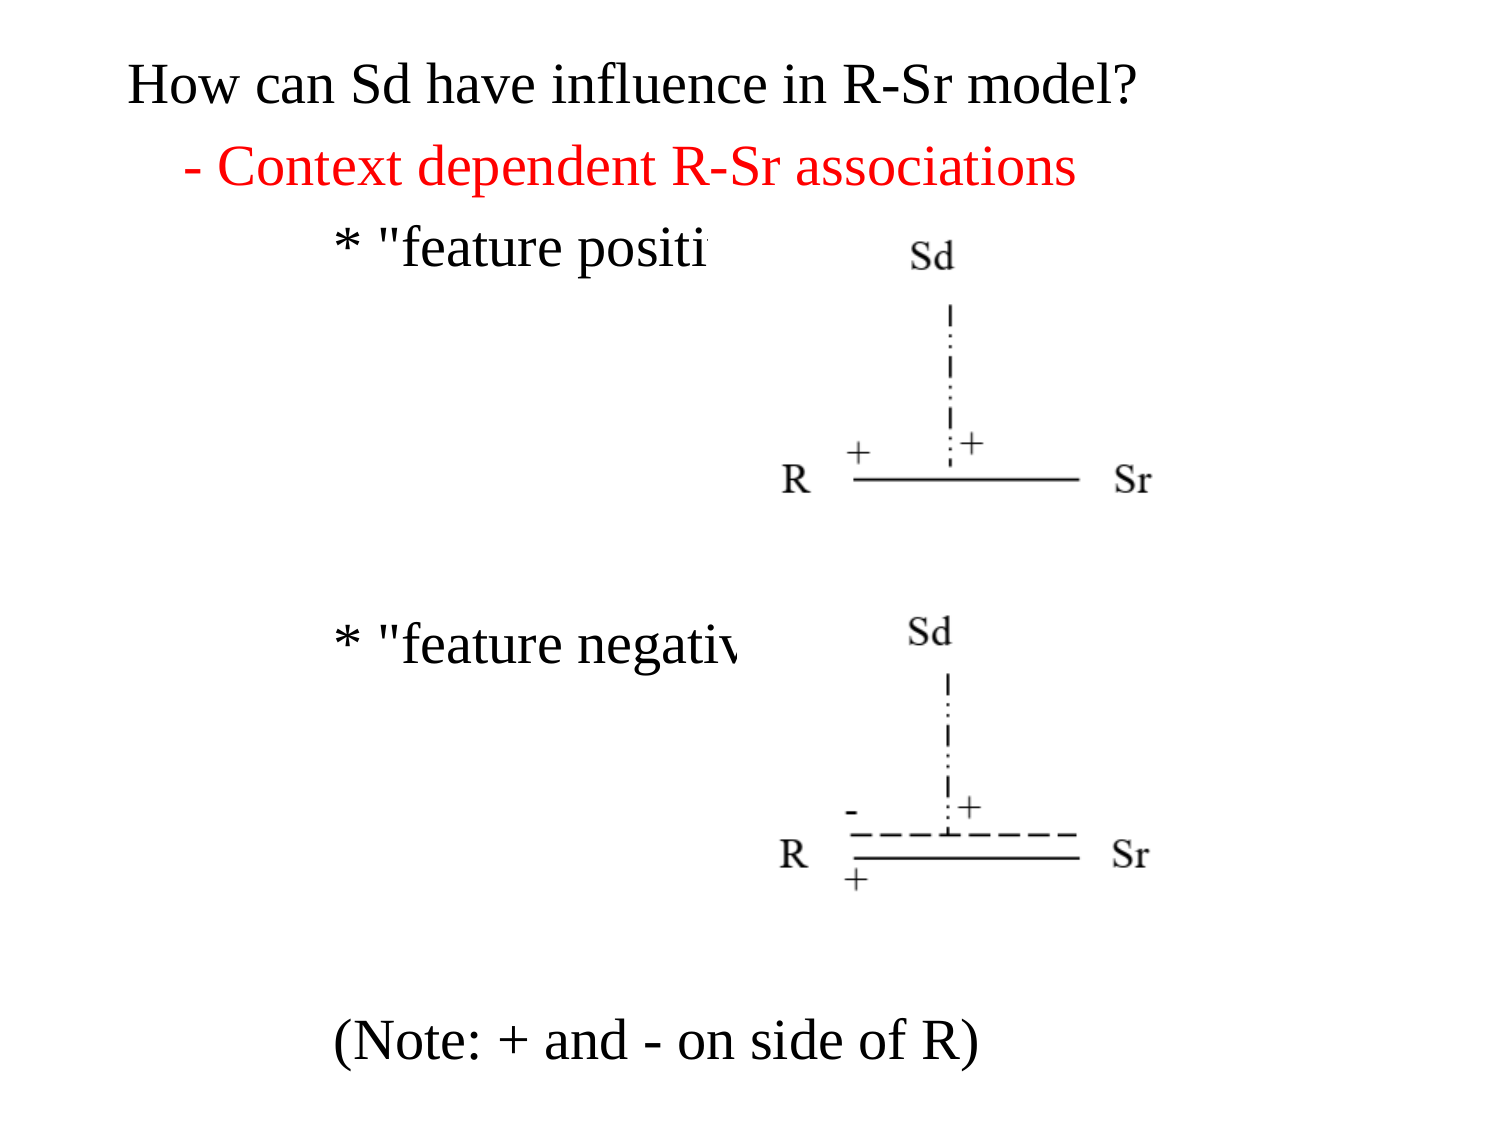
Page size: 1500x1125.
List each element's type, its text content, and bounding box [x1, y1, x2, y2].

list How can Sd have influence in R-Sr model? - Context dependent R-Sr associations * "feature positive" * "feature negative" (Note: + and - on side of R) [112, 37, 1388, 1088]
picture [708, 201, 1206, 526]
picture [737, 596, 1178, 907]
